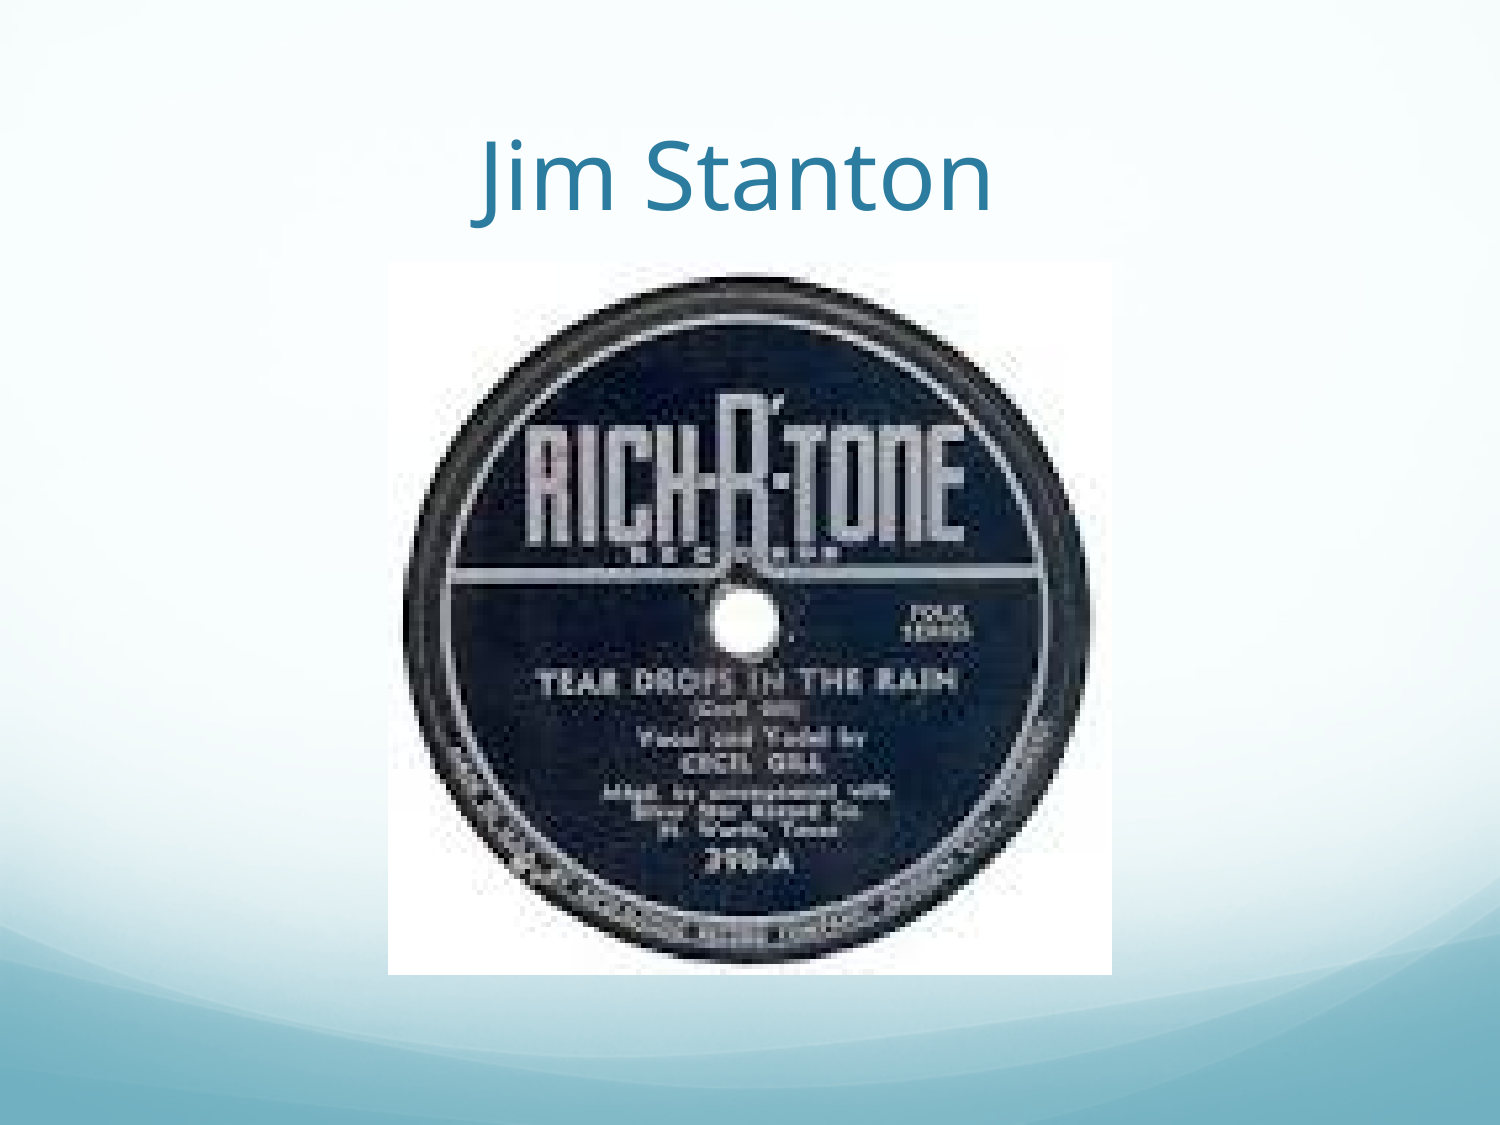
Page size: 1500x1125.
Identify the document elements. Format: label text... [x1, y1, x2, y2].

title Jim Stanton [90, 17, 1410, 237]
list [89, 261, 1410, 976]
